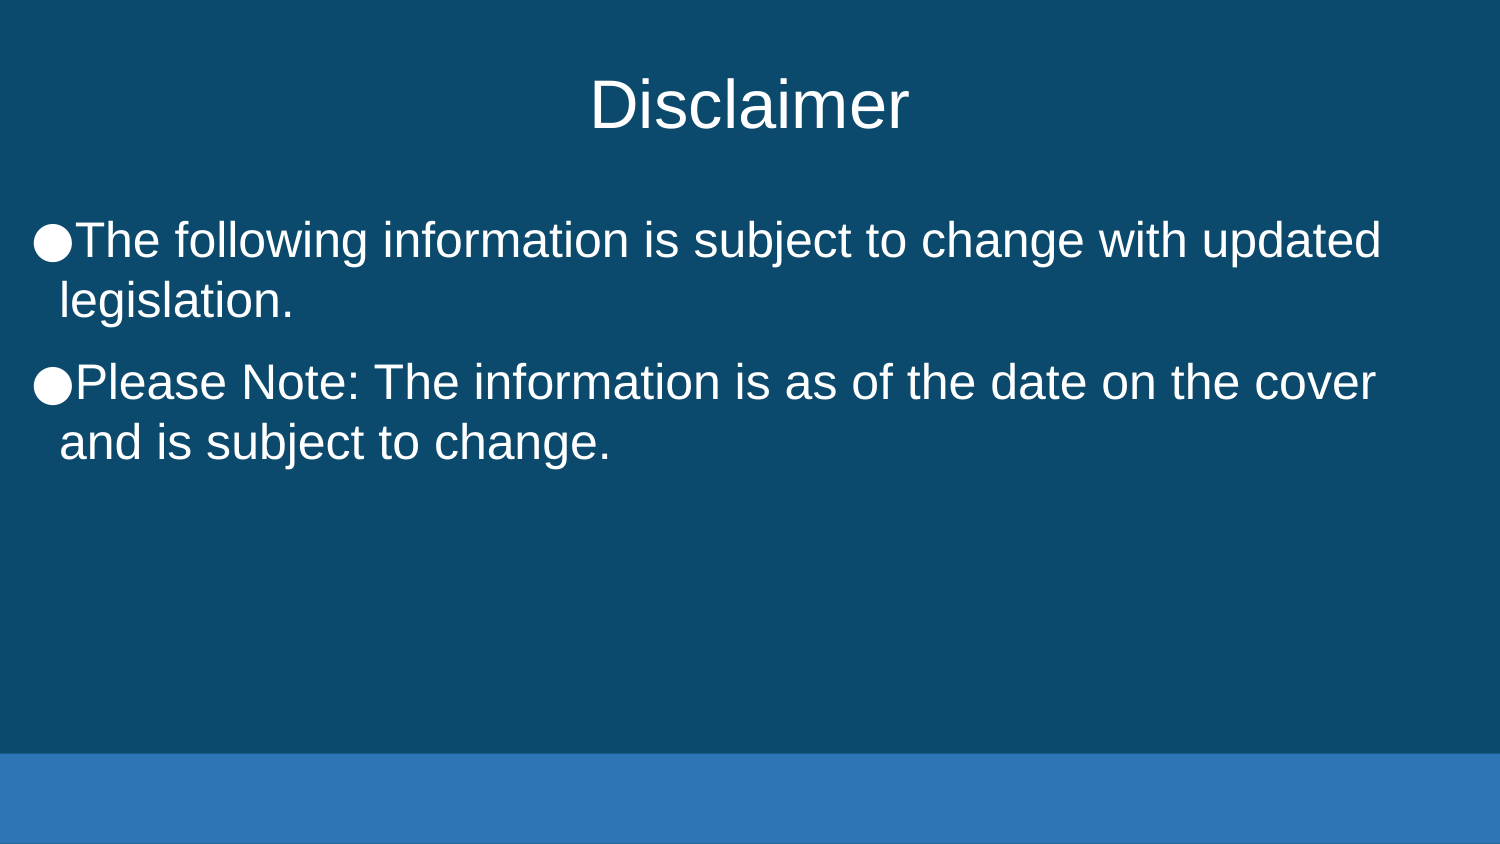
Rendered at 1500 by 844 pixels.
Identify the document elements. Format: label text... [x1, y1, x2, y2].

list The following information is subject to change with updated legislation. Please Note: The information is as of the date on the cover and is subject to change. [18, 201, 1482, 819]
title Disclaimer [18, 25, 1482, 189]
